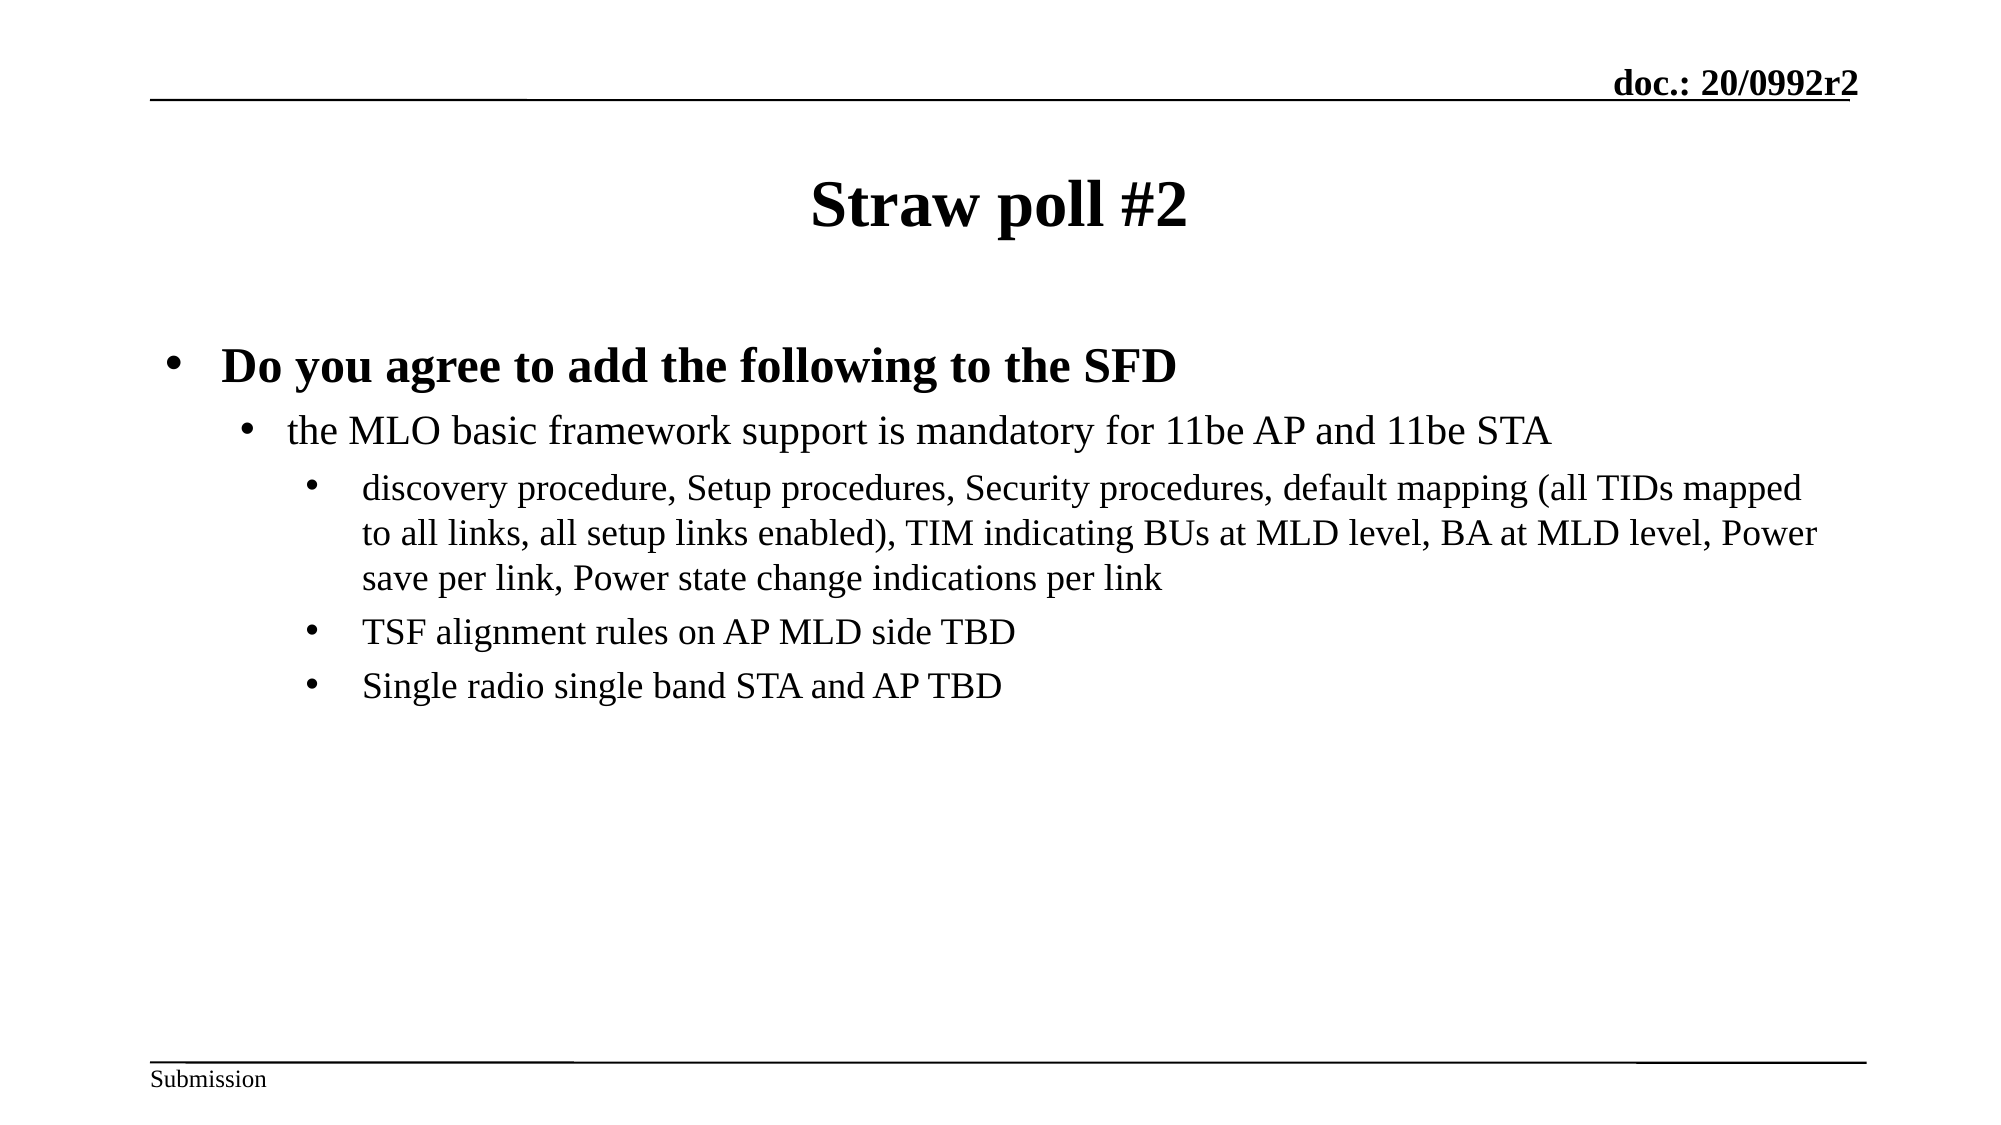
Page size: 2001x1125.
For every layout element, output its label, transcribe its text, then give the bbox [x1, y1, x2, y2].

title Straw poll #2 [149, 112, 1850, 288]
list Do you agree to add the following to the SFD the MLO basic framework support is mandatory for 11be AP and 11be STA discovery procedure, Setup procedures, Security procedures, default mapping (all TIDs mapped to all links, all setup links enabled), TIM indicating BUs at MLD level, BA at MLD level, Power save per link, Power state change indications per link TSF alignment rules on AP MLD side TBD Single radio single band STA and AP TBD [149, 324, 1850, 1000]
